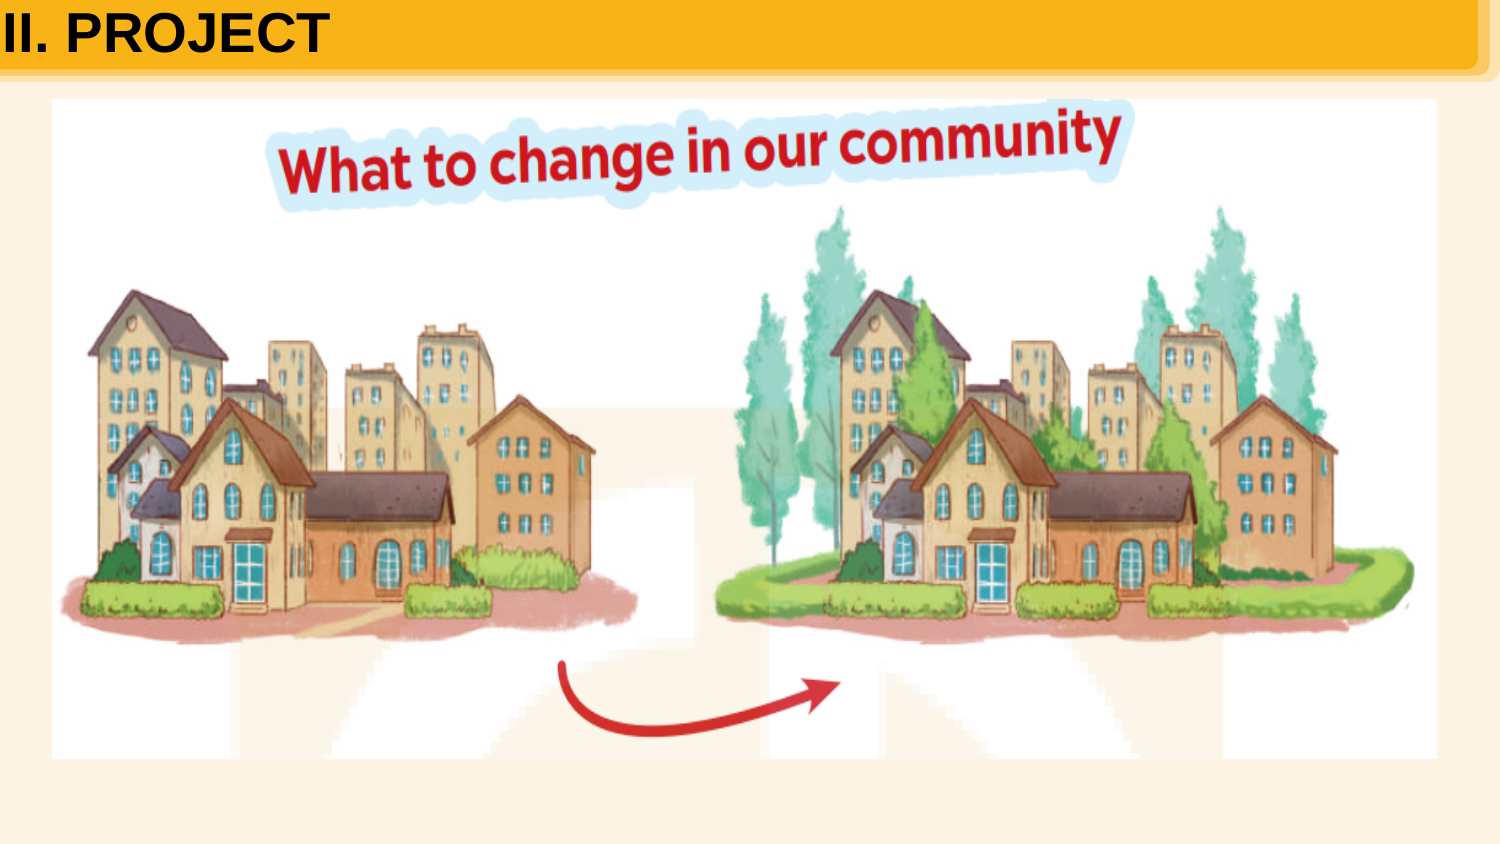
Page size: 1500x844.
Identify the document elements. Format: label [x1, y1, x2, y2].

picture [52, 99, 1437, 759]
text_box [0, 0, 1500, 83]
